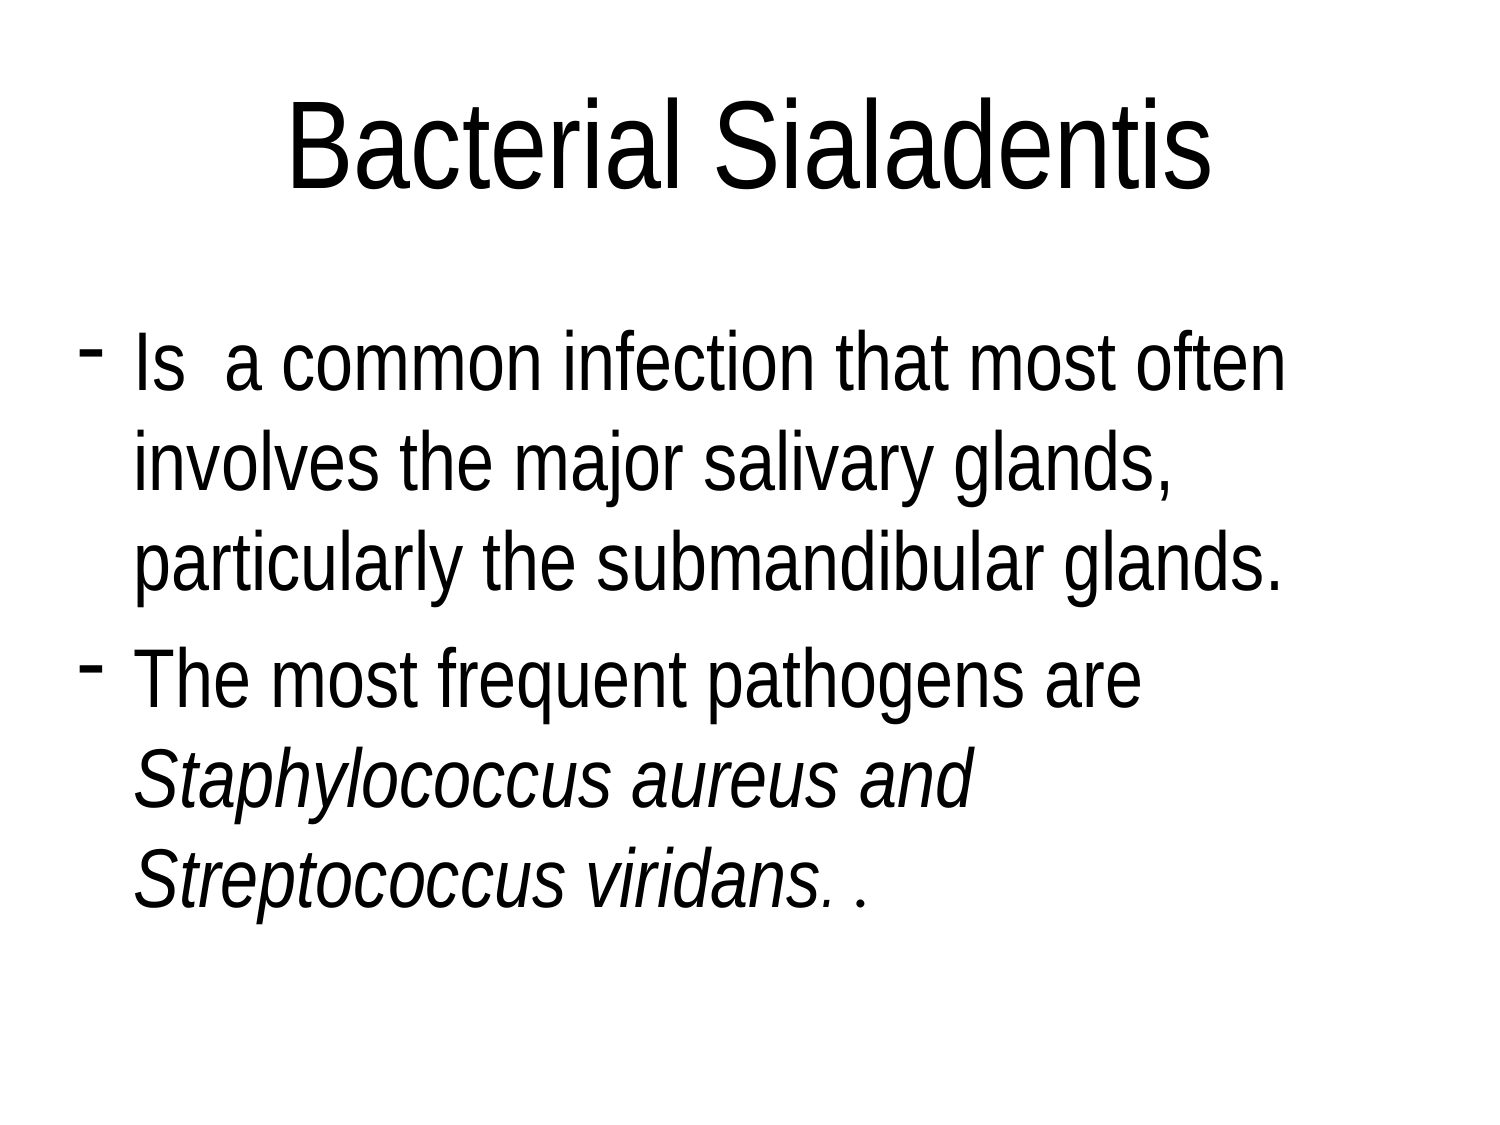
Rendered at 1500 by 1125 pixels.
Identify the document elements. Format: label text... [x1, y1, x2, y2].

list Is a common infection that most often involves the major salivary glands, particularly the submandibular glands. The most frequent pathogens are Staphylococcus aureus and Streptococcus viridans. . [62, 299, 1425, 1005]
title Bacterial Sialadentis [75, 45, 1425, 233]
